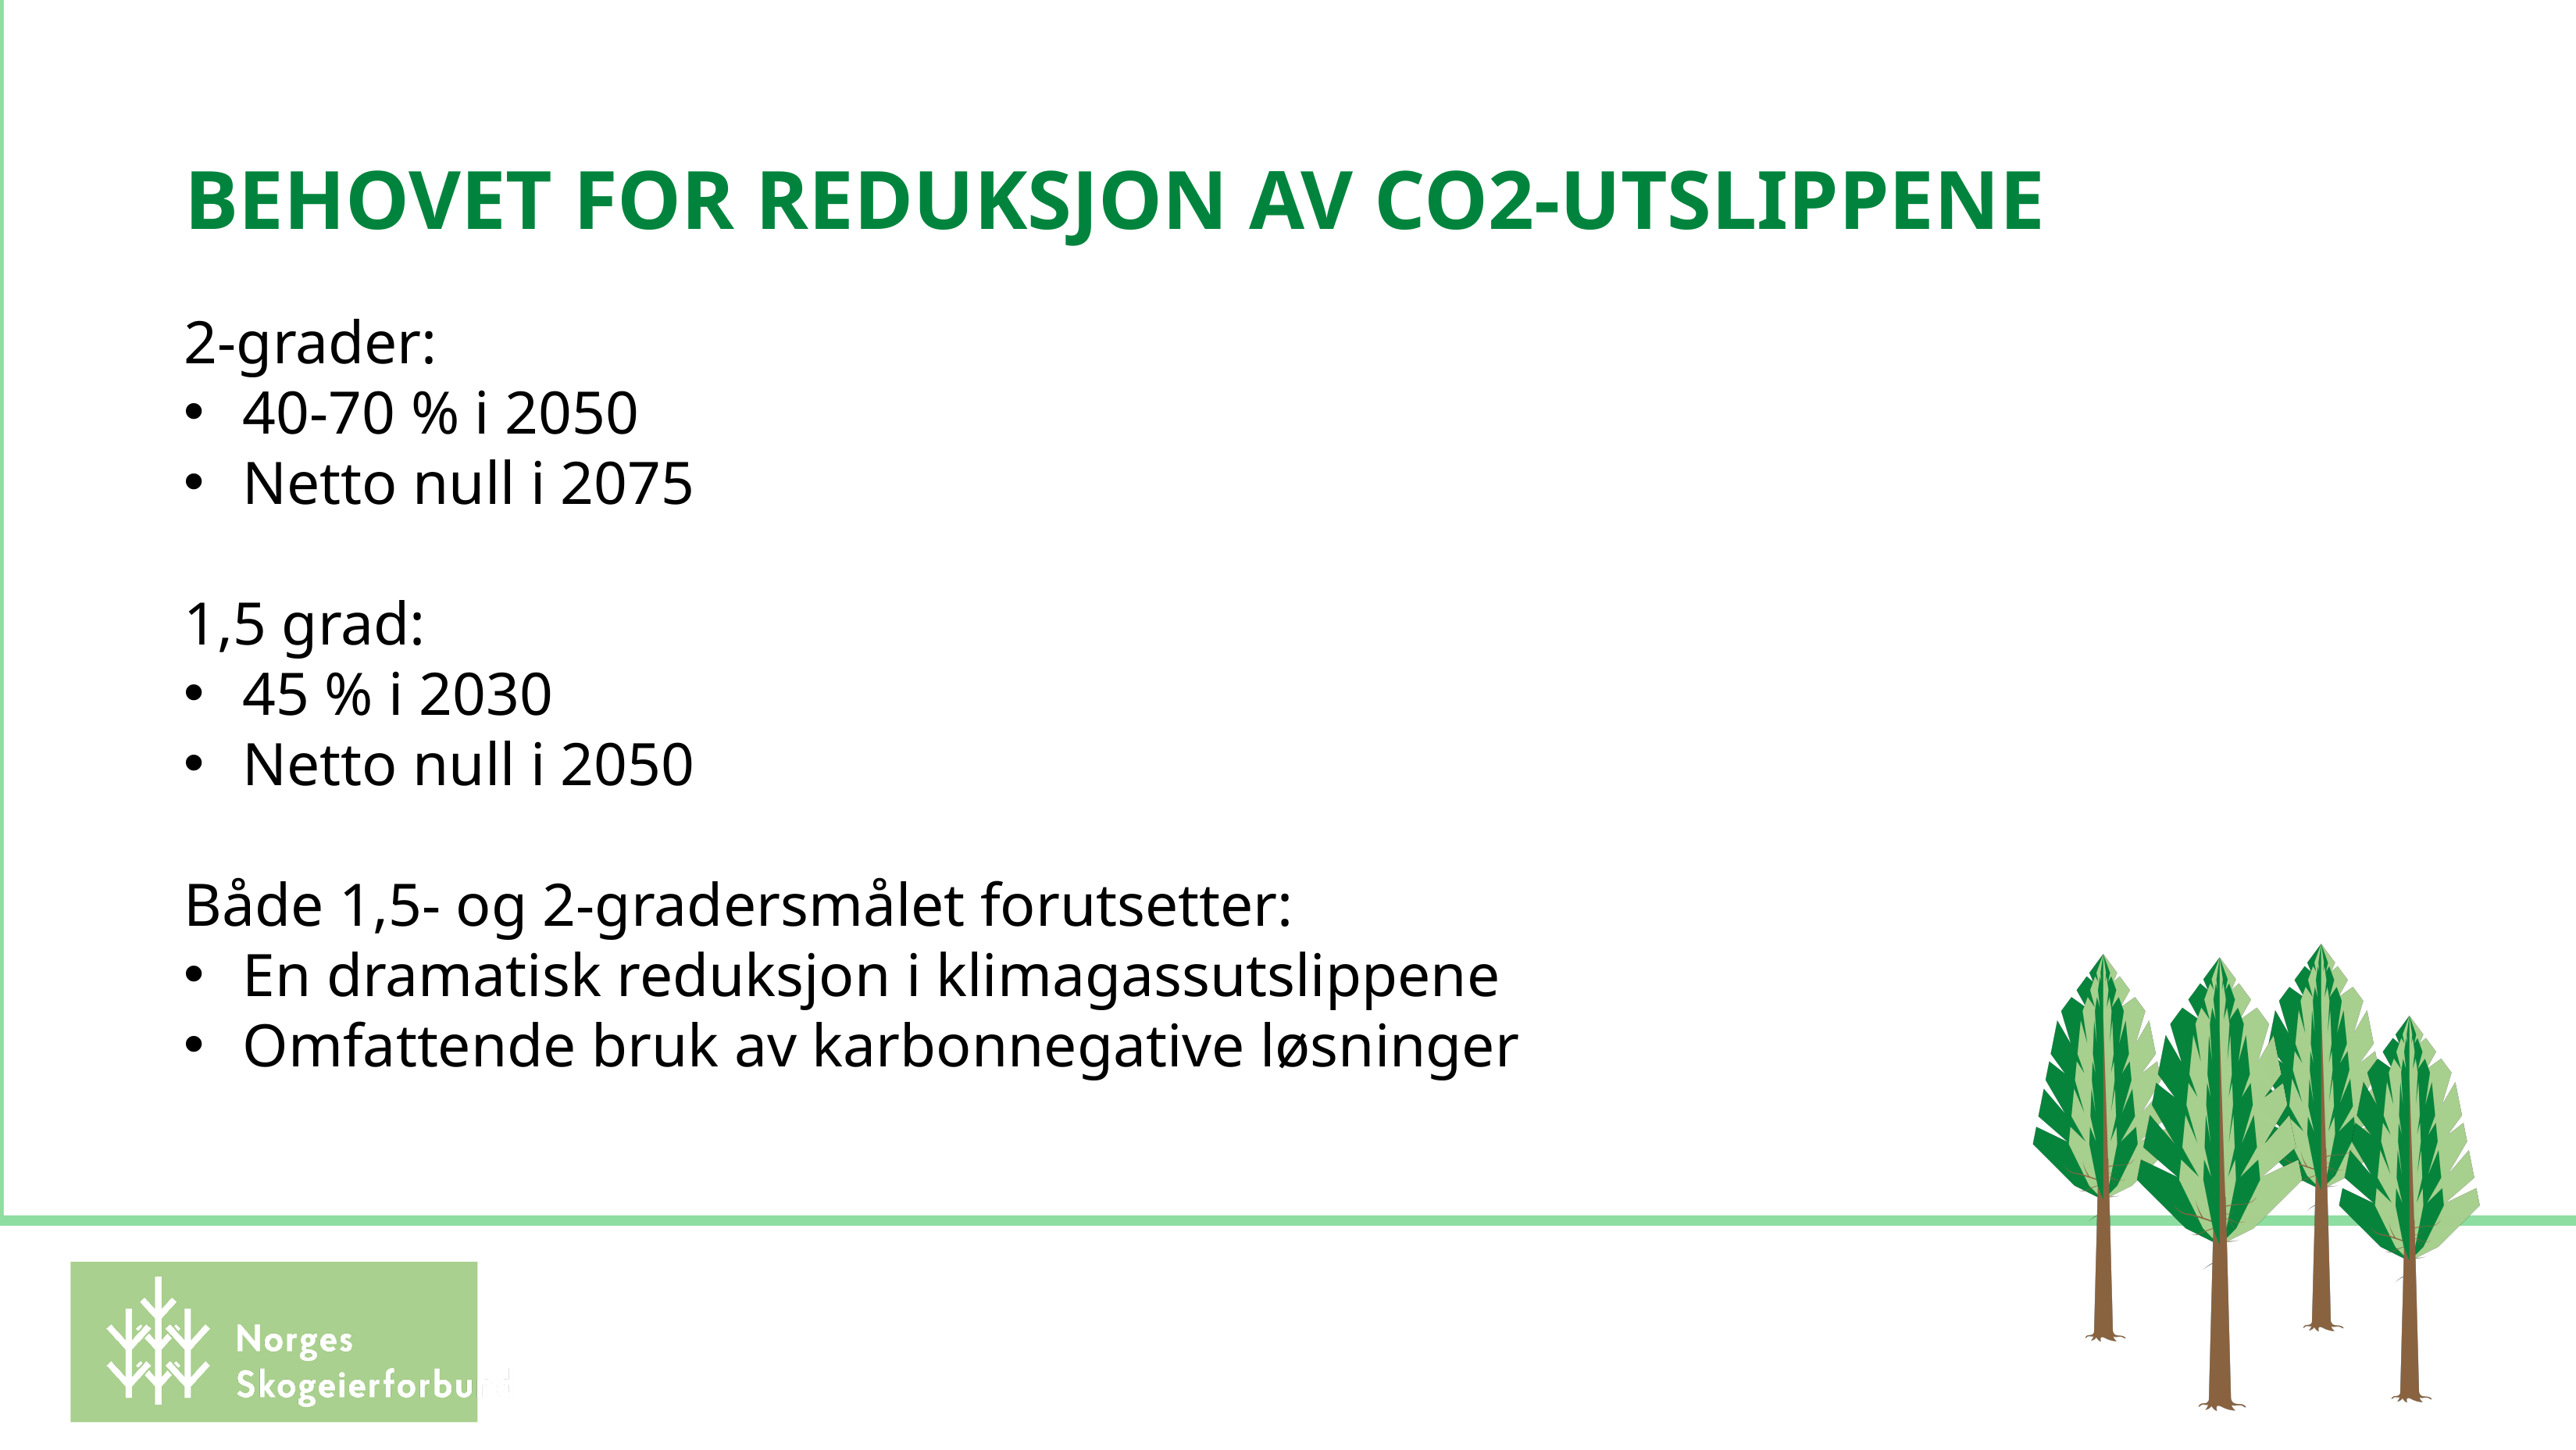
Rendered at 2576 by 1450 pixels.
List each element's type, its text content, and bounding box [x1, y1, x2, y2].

picture [106, 1277, 514, 1407]
list 2-grader: 40-70 % i 2050 Netto null i 2075 1,5 grad: 45 % i 2030 Netto null i 2050 Både 1,5- og 2-gradersmålet forutsetter: En dramatisk reduksjon i klimagassutslippene Omfattende bruk av karbonnegative løsninger [184, 305, 1572, 1417]
text_box [70, 1262, 478, 1423]
title Behovet for reduksjon av CO2-utslippene [184, 148, 2323, 247]
picture [2032, 943, 2481, 1412]
text_box [3, 0, 2576, 1216]
